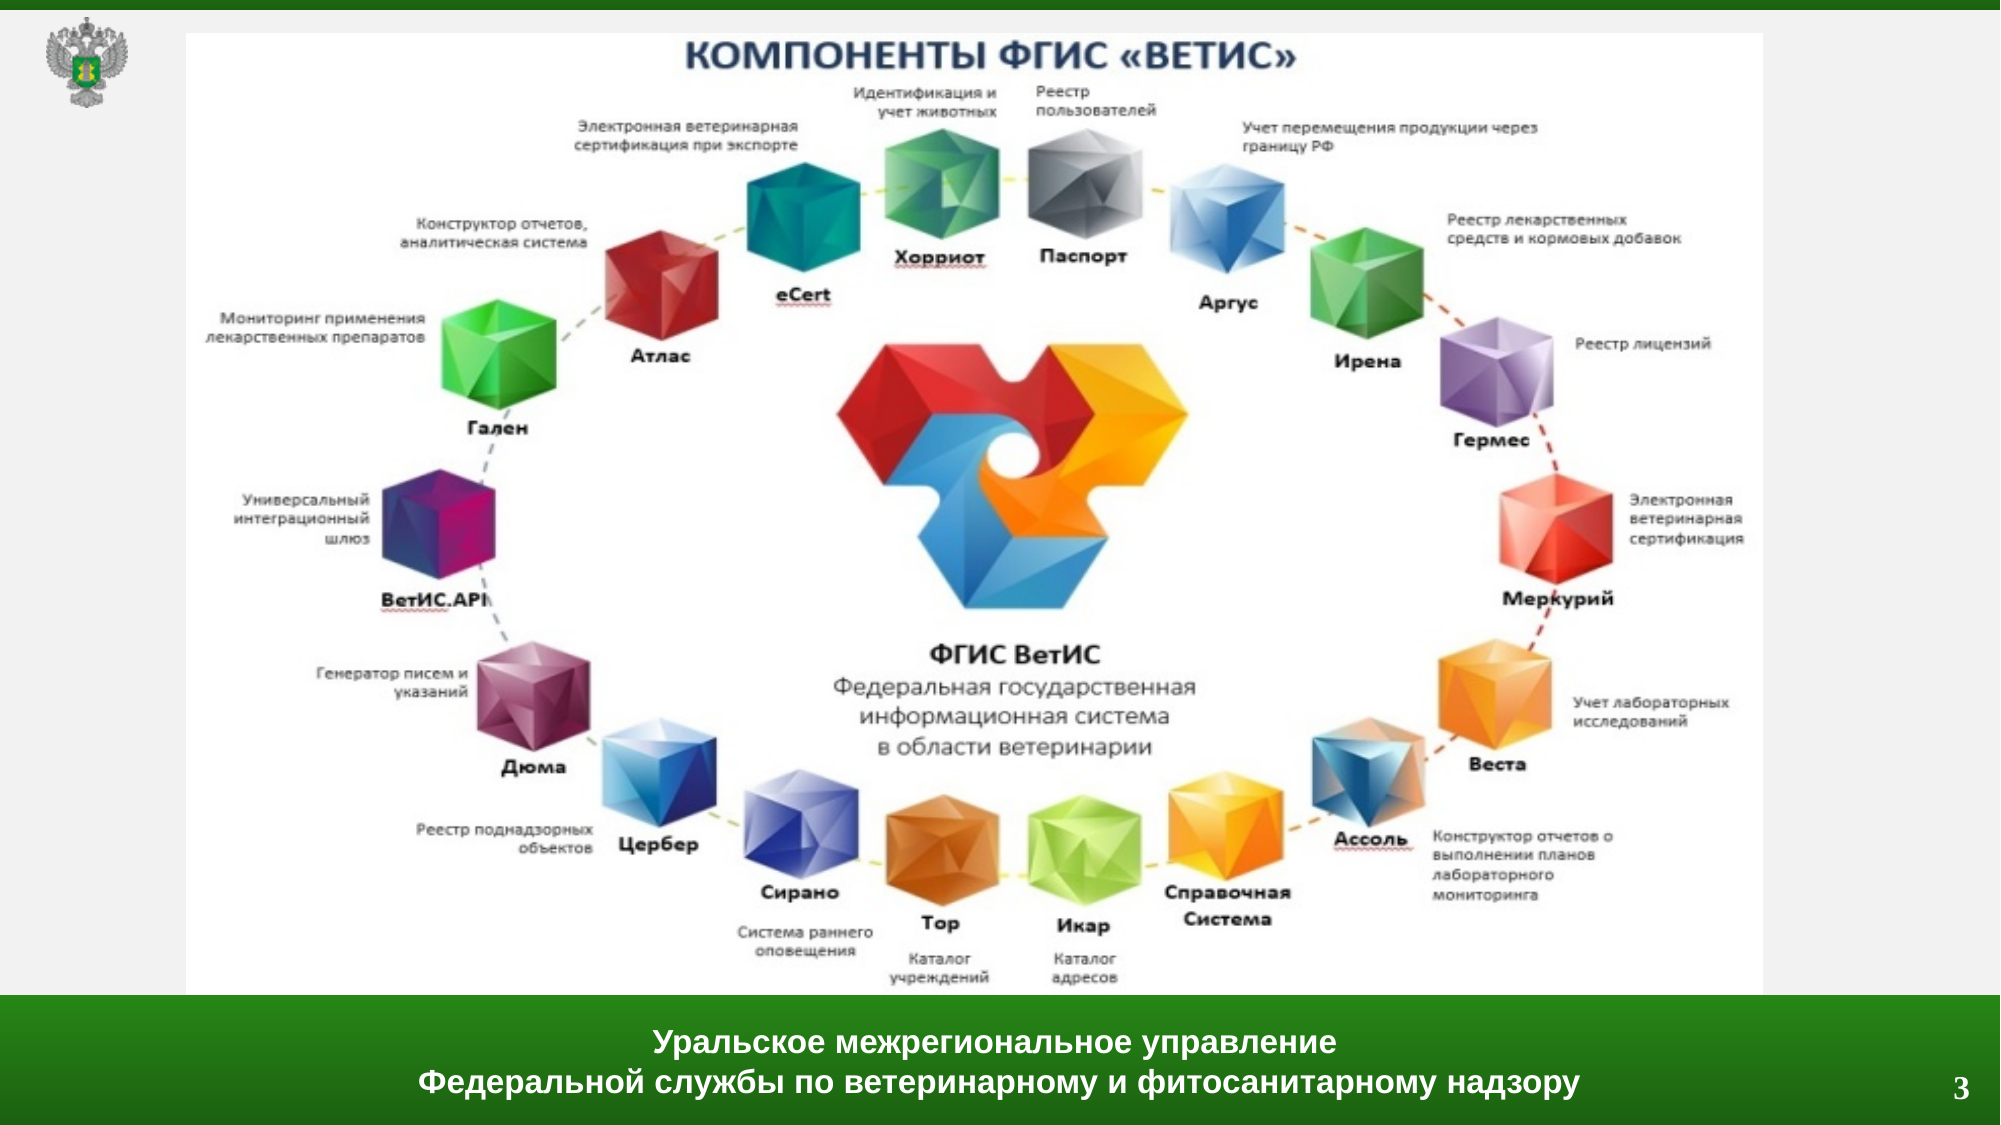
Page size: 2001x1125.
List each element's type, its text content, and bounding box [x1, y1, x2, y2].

picture [46, 17, 128, 108]
text_box [0, 0, 2000, 11]
picture [186, 33, 1763, 996]
text_box 3 [1938, 1058, 2000, 1125]
text_box Уральское межрегиональное управление Федеральной службы по ветеринарному и фитосанитарному надзору [0, 994, 2000, 1125]
